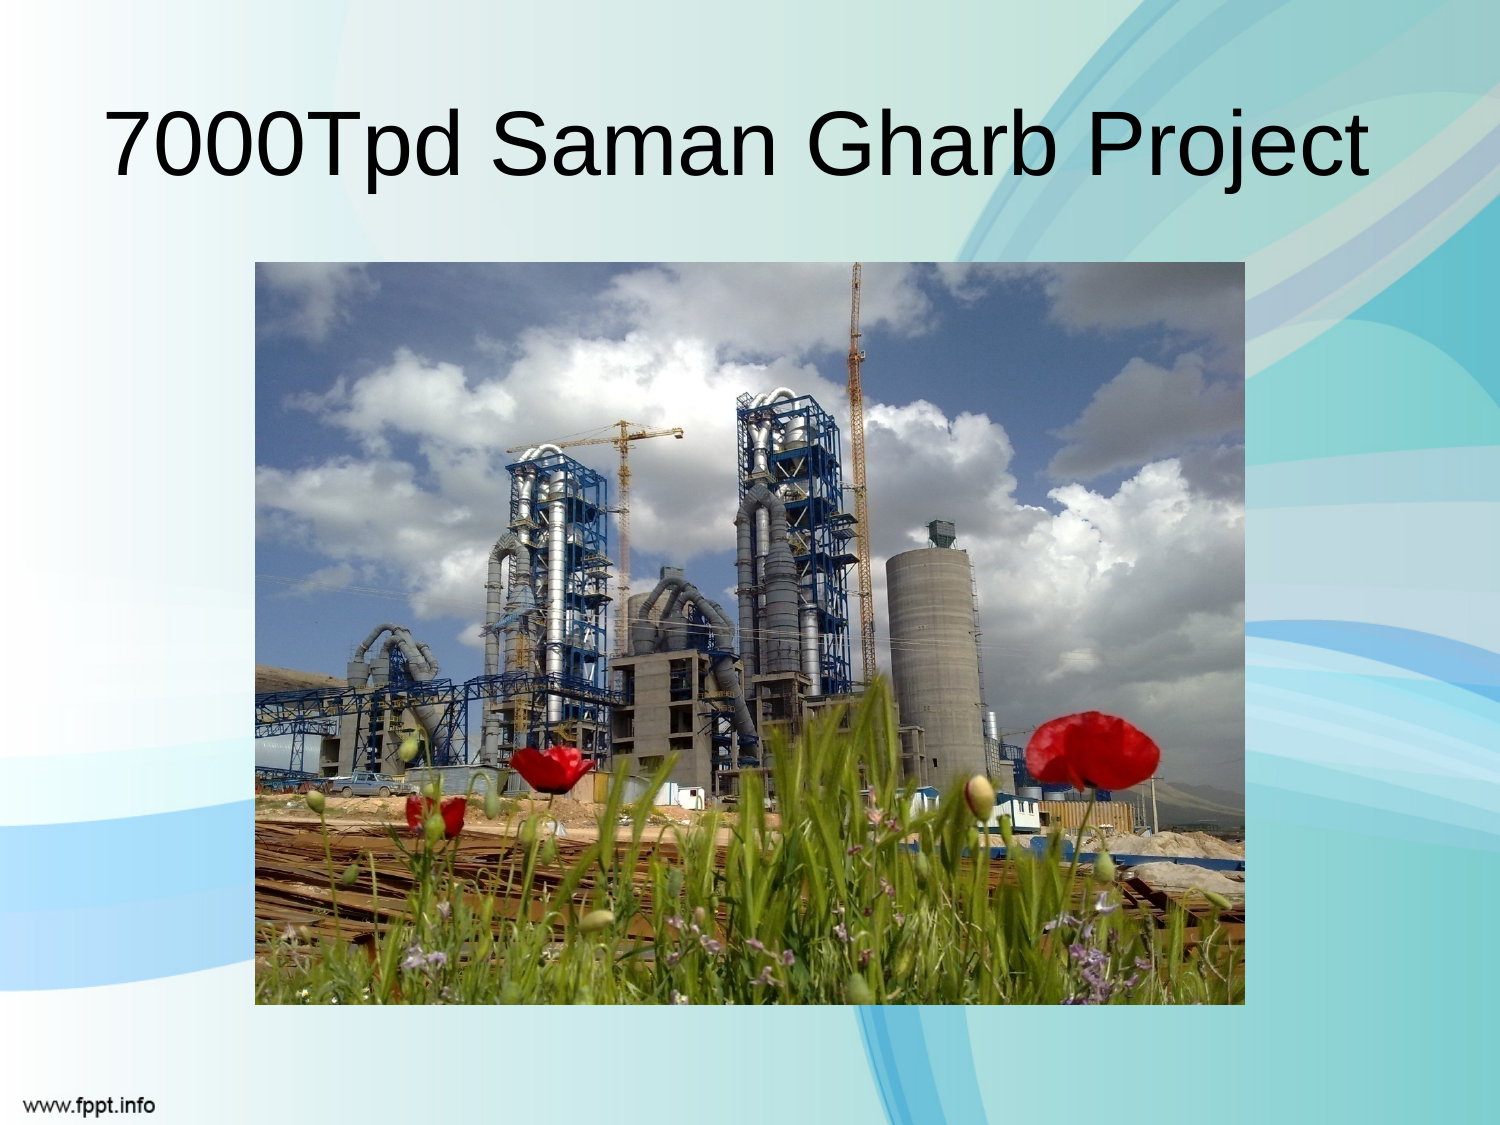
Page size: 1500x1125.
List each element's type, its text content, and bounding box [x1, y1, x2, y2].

title 7000Tpd Saman Gharb Project [74, 44, 1426, 233]
picture [0, 0, 1500, 1125]
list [254, 262, 1246, 1006]
